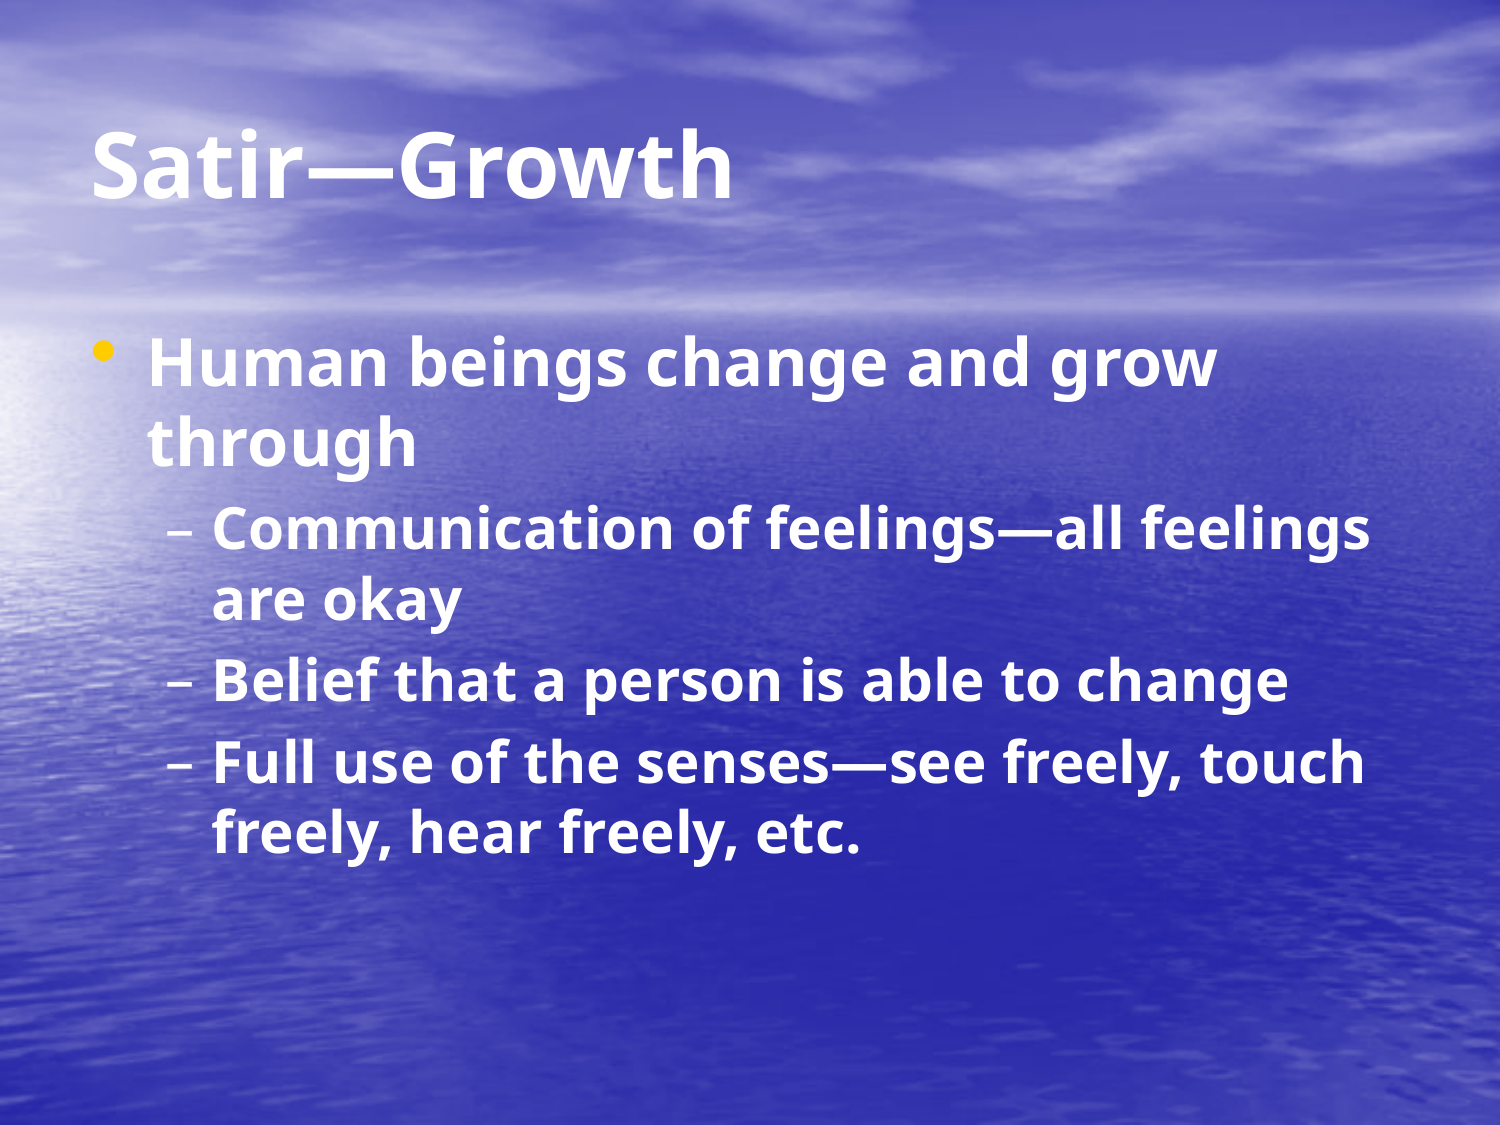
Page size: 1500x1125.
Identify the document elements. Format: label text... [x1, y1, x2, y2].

title Satir—Growth [75, 47, 1425, 275]
list Human beings change and grow through Communication of feelings—all feelings are okay Belief that a person is able to change Full use of the senses—see freely, touch freely, hear freely, etc. [75, 312, 1425, 988]
